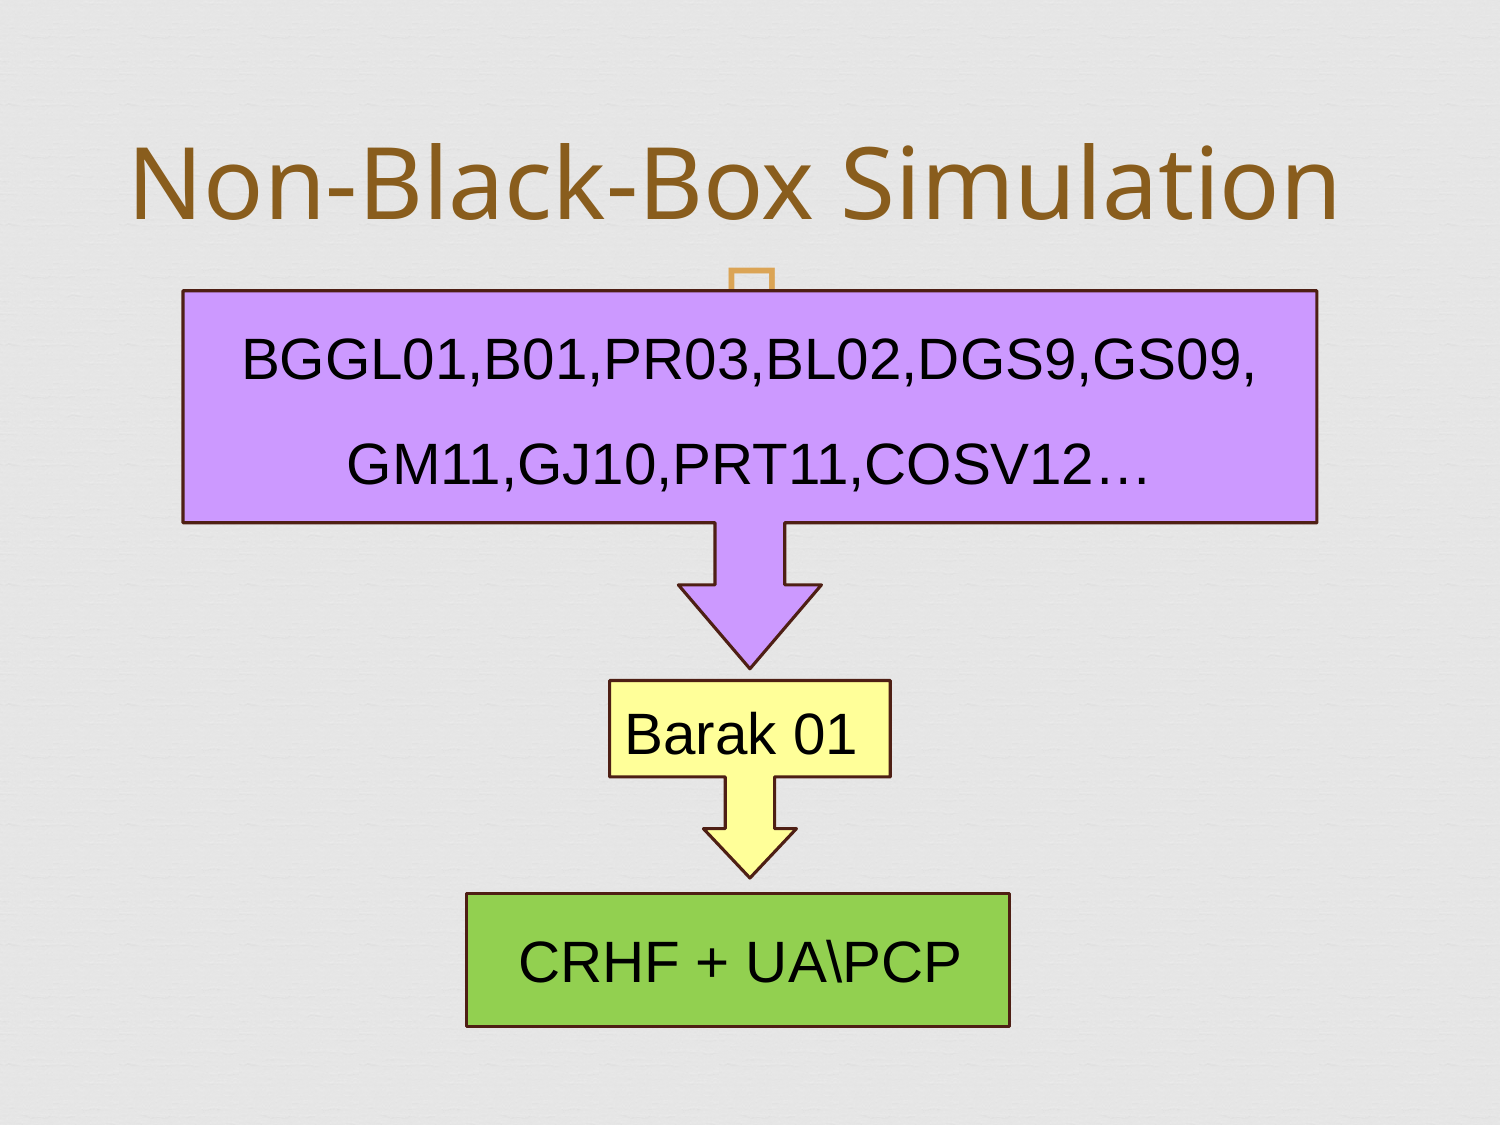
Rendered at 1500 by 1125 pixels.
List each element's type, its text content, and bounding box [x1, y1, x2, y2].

text_box BGGL01,B01,PR03,BL02,DGS9,GS09, GM11,GJ10,PRT11,COSV12… [0, 278, 1500, 504]
title Non-Black-Box Simulation [112, 93, 1386, 267]
text_box [181, 504, 1319, 671]
text_box [465, 892, 1011, 1028]
text_box Barak 01 [609, 689, 891, 774]
text_box CRHF + UA\PCP [494, 916, 987, 1002]
text_box [608, 678, 892, 880]
